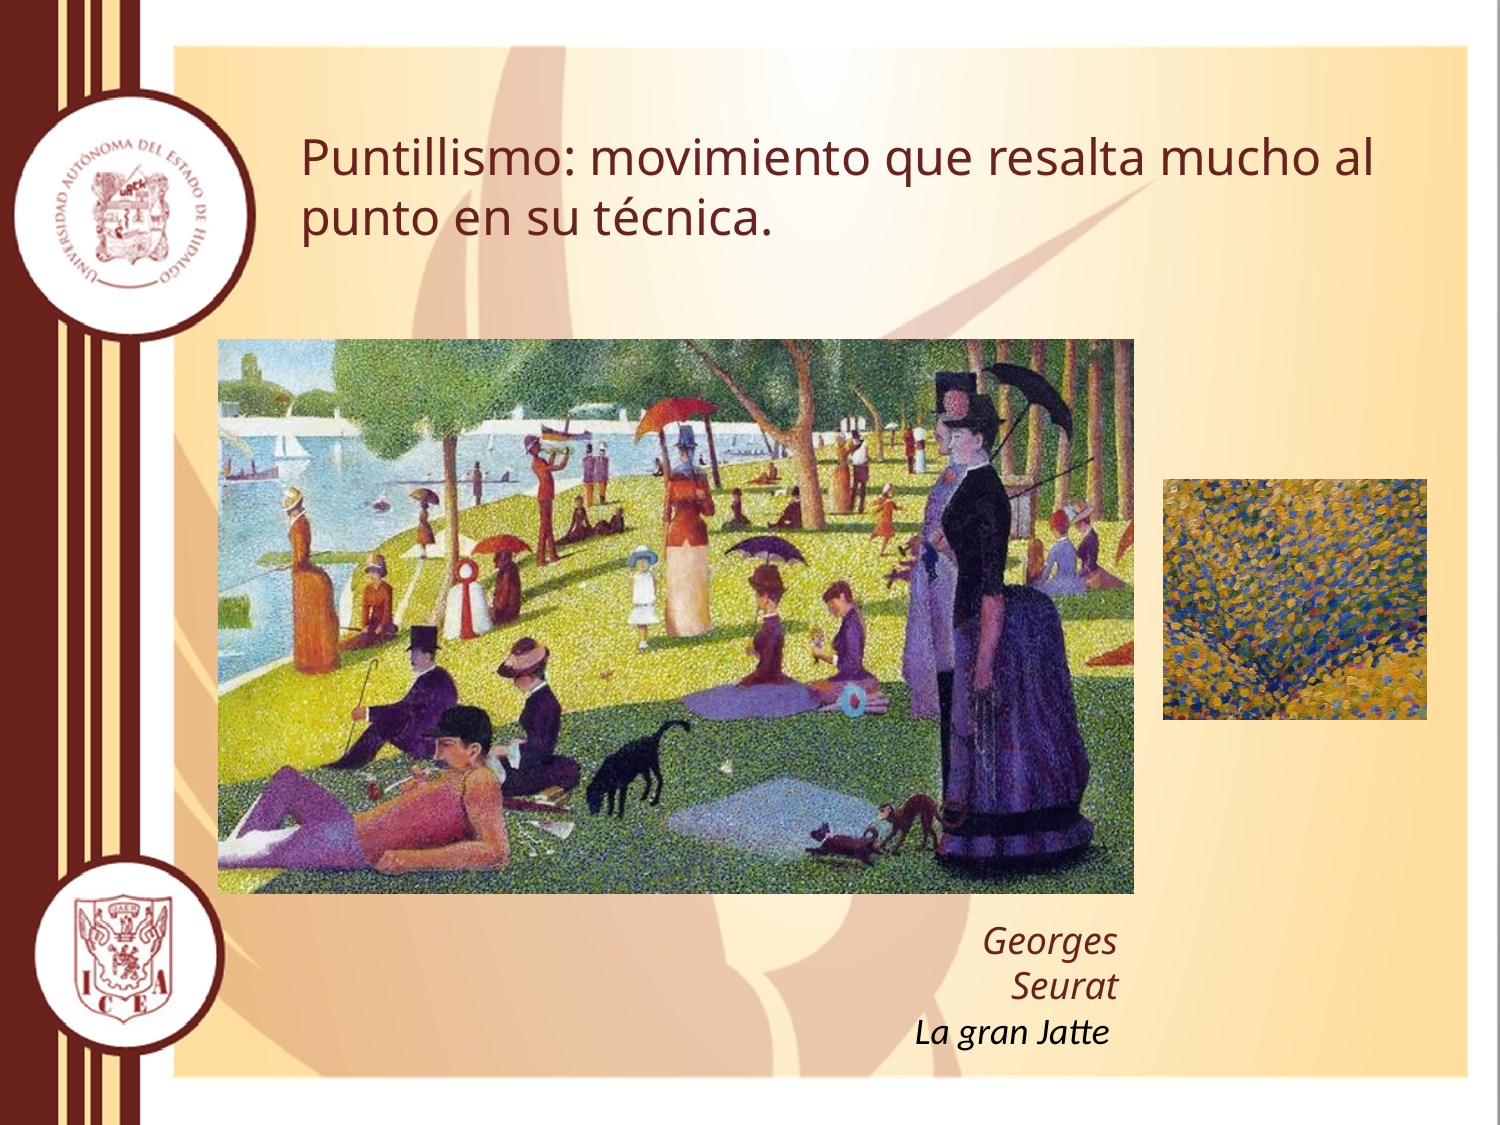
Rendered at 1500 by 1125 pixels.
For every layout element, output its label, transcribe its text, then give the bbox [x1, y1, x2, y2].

title Puntillismo: movimiento que resalta mucho al punto en su técnica. [284, 76, 1404, 294]
picture [0, 0, 1500, 1125]
text_box Georges Seurat La gran Jatte [853, 909, 1134, 973]
